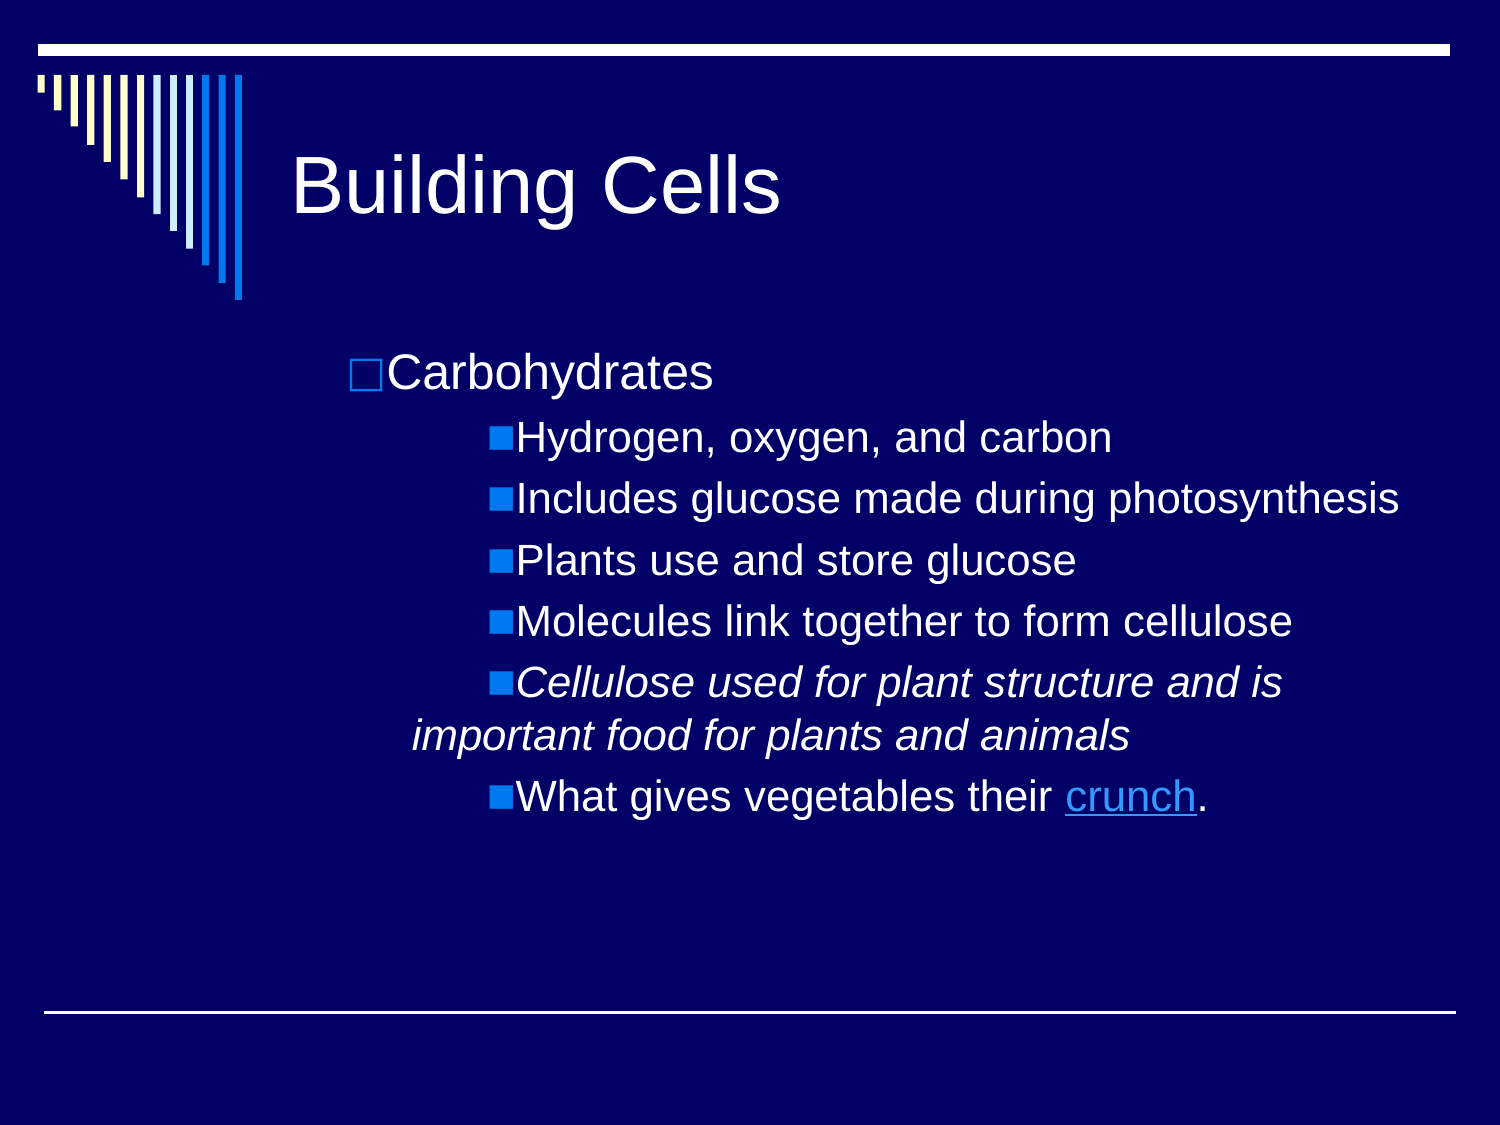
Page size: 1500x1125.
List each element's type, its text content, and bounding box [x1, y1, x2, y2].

list Carbohydrates Hydrogen, oxygen, and carbon Includes glucose made during photosynthesis Plants use and store glucose Molecules link together to form cellulose Cellulose used for plant structure and is important food for plants and animals What gives vegetables their crunch. [275, 324, 1425, 1000]
title Building Cells [275, 75, 1425, 288]
